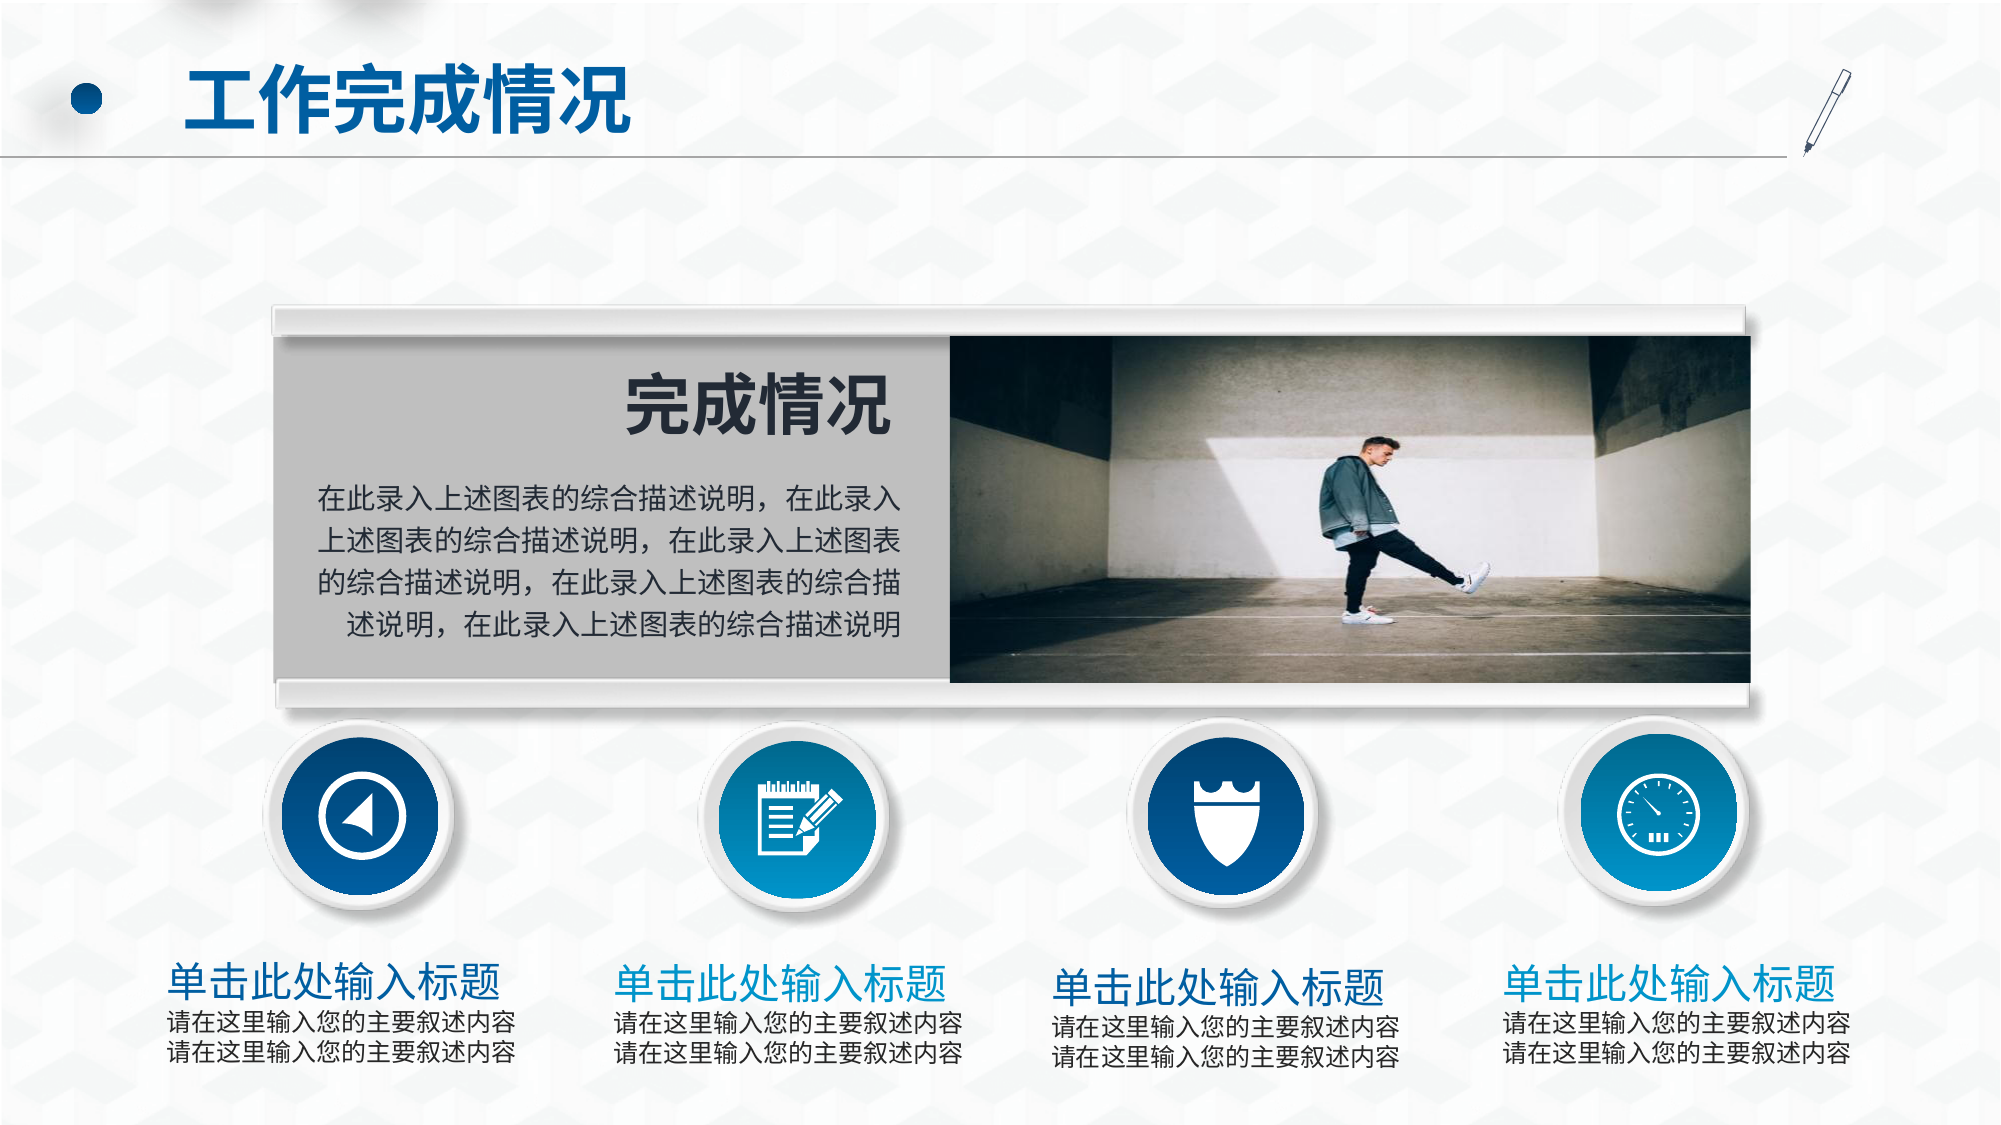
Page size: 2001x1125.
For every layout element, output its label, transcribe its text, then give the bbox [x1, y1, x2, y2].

text_box 工作完成情况 [163, 42, 652, 152]
text_box 单击此处输入标题 请在这里输入您的主要叙述内容 请在这里输入您的主要叙述内容 [1487, 950, 1867, 1125]
text_box [69, 81, 104, 116]
text_box [1803, 68, 1852, 157]
picture [1, 3, 2001, 1125]
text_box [1555, 712, 1775, 932]
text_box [269, 302, 1775, 737]
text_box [1124, 714, 1344, 934]
text_box 单击此处输入标题 请在这里输入您的主要叙述内容 请在这里输入您的主要叙述内容 [152, 948, 532, 1125]
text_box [260, 716, 480, 936]
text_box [695, 718, 915, 938]
text_box 单击此处输入标题 请在这里输入您的主要叙述内容 请在这里输入您的主要叙述内容 [598, 950, 979, 1125]
text_box 单击此处输入标题 请在这里输入您的主要叙述内容 请在这里输入您的主要叙述内容 [1036, 954, 1416, 1125]
